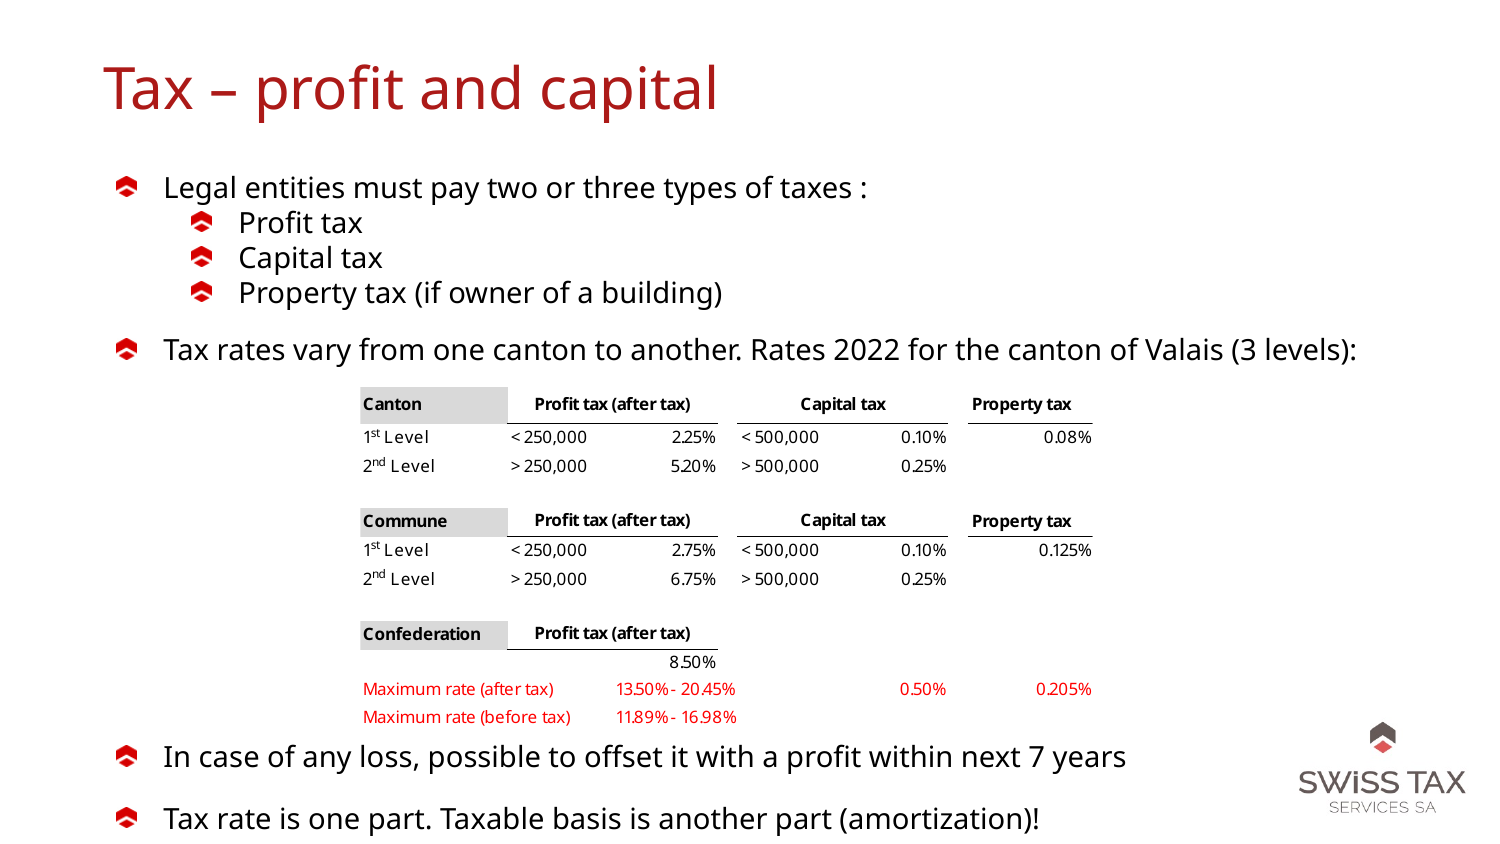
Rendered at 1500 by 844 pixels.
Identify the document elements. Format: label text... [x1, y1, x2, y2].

text_box Tax – profit and capital [88, 43, 1412, 129]
text_box Legal entities must pay two or three types of taxes : Profit tax Capital tax Property tax (if owner of a building) Tax rates vary from one canton to another. Rates 2022 for the canton of Valais (3 levels): In case of any loss, possible to offset it with a profit within next 7 years Tax rate is one part. Taxable basis is another part (amortization)! [101, 161, 1425, 843]
picture [1425, 717, 1471, 817]
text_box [358, 386, 1094, 734]
picture [191, 246, 212, 267]
picture [116, 807, 137, 828]
picture [116, 338, 137, 360]
picture [116, 176, 137, 197]
picture [116, 745, 137, 767]
picture [191, 211, 212, 232]
picture [191, 281, 212, 302]
